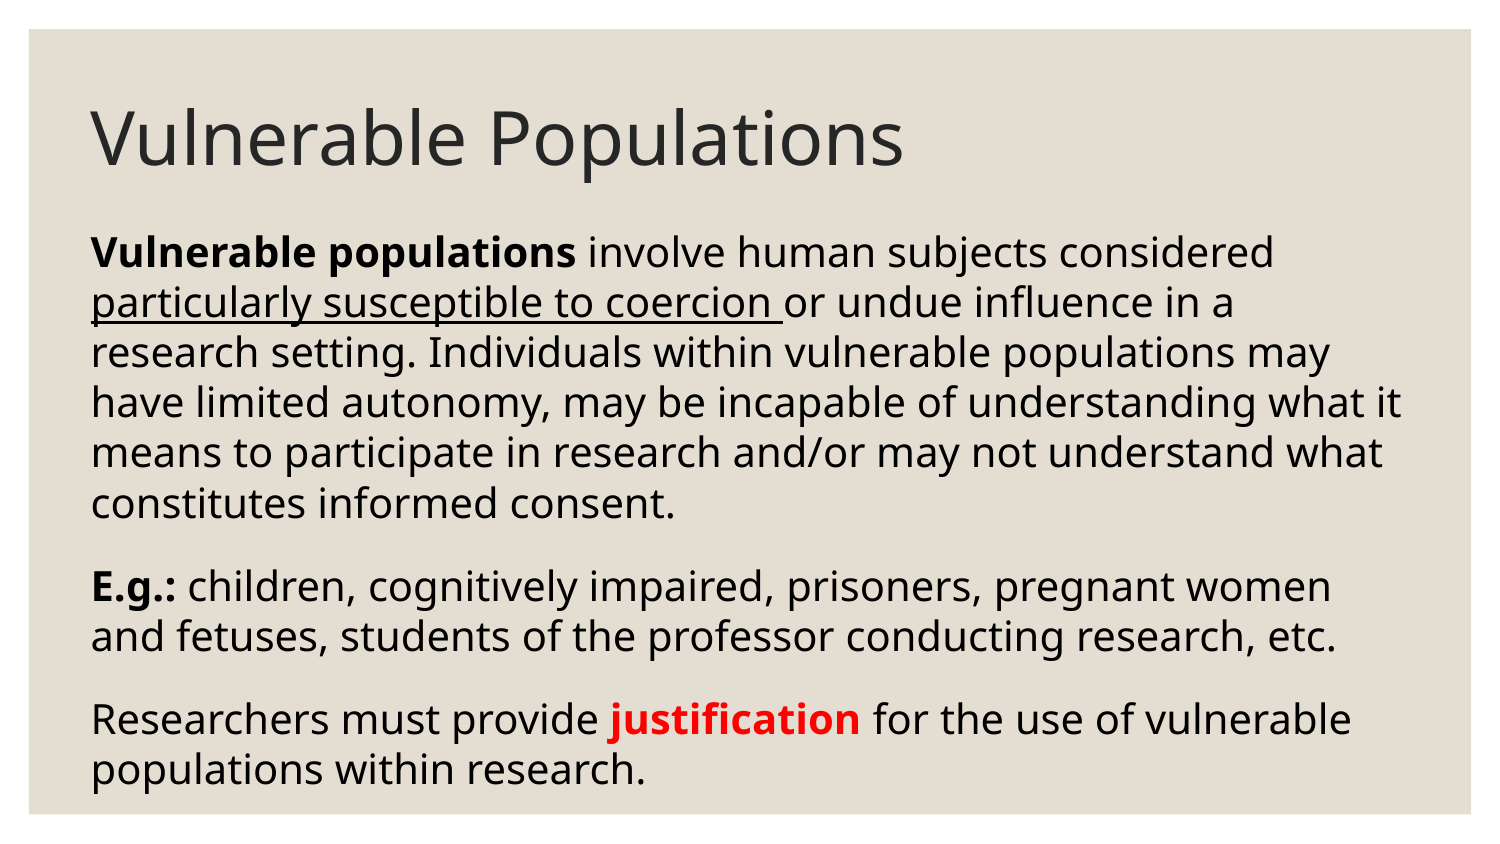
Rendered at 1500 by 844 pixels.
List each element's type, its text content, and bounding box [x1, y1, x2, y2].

list Vulnerable populations involve human subjects considered particularly susceptible to coercion or undue influence in a research setting. Individuals within vulnerable populations may have limited autonomy, may be incapable of understanding what it means to participate in research and/or may not understand what constitutes informed consent. E.g.: children, cognitively impaired, prisoners, pregnant women and fetuses, students of the professor conducting research, etc. Researchers must provide justification for the use of vulnerable populations within research. [75, 211, 1425, 656]
title Vulnerable Populations [75, 70, 1425, 197]
